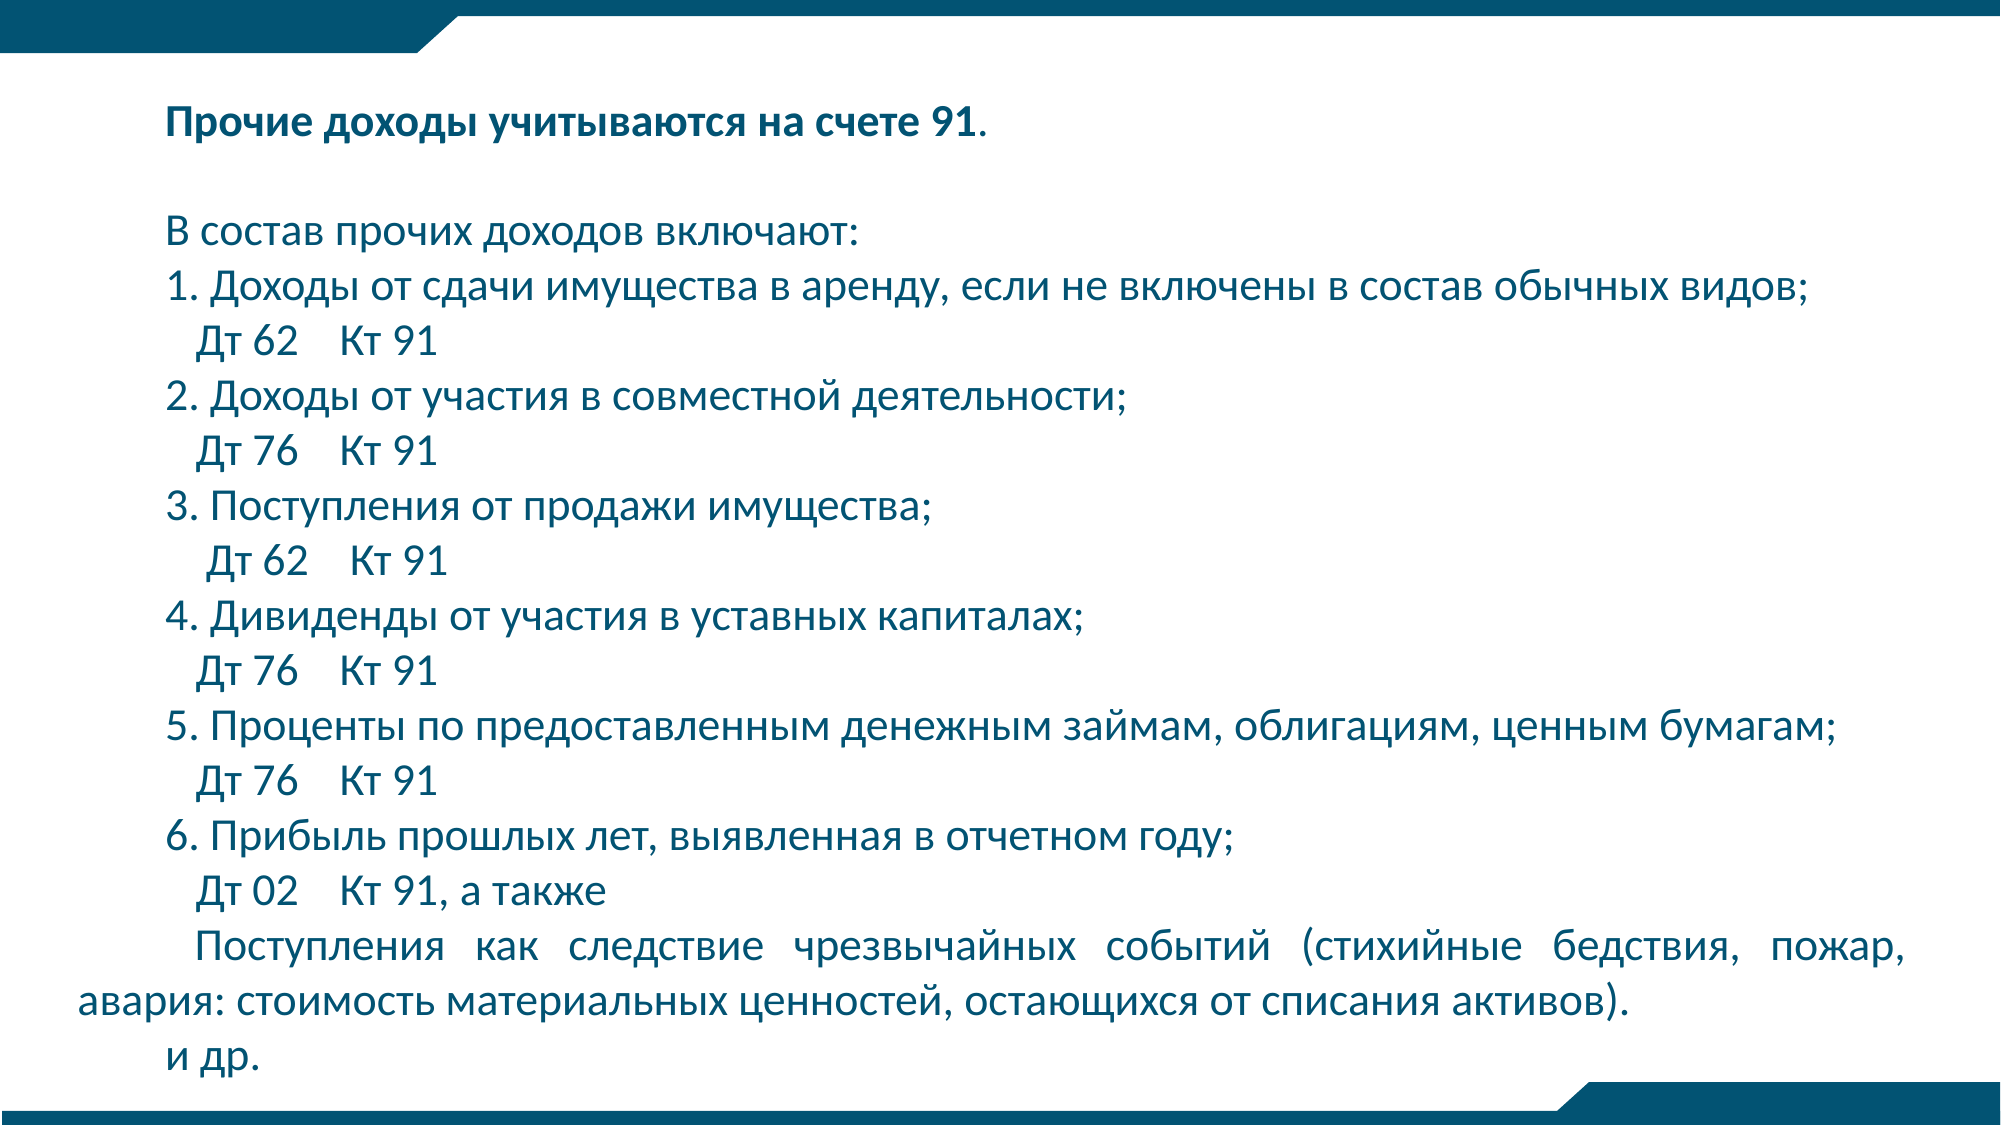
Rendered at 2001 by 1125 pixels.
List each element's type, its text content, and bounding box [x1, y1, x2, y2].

text_box Прочие доходы учитываются на счете 91. В состав прочих доходов включают: 1. Доходы от сдачи имущества в аренду, если не включены в состав обычных видов; Дт 62 Кт 91 2. Доходы от участия в совместной деятельности; Дт 76 Кт 91 3. Поступления от продажи имущества; Дт 62 Кт 91 4. Дивиденды от участия в уставных капиталах; Дт 76 Кт 91 5. Проценты по предоставленным денежным займам, облигациям, ценным бумагам; Дт 76 Кт 91 6. Прибыль прошлых лет, выявленная в отчетном году; Дт 02 Кт 91, а также Поступления как следствие чрезвычайных событий (стихийные бедствия, пожар, авария: стоимость материальных ценностей, остающихся от списания активов). и др. [62, 82, 1923, 1043]
